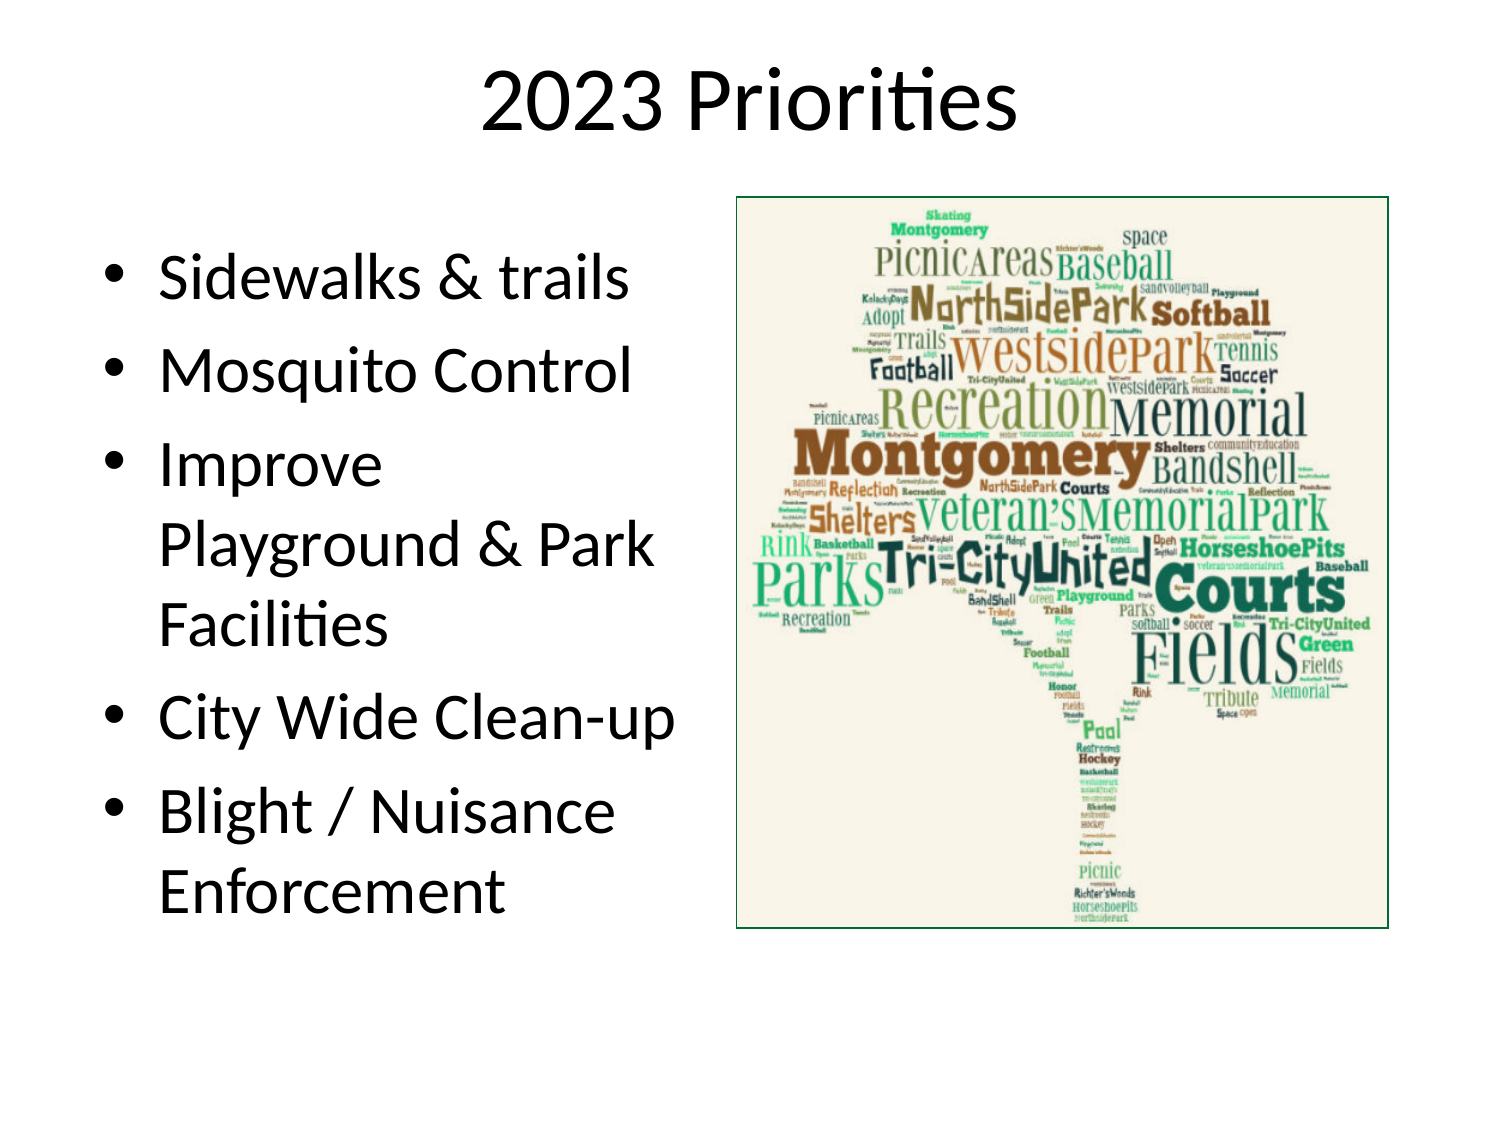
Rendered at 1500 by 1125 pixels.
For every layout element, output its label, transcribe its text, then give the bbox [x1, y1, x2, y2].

title 2023 Priorities [75, 0, 1425, 188]
picture [737, 197, 1388, 928]
list Sidewalks & trails Mosquito Control Improve Playground & Park Facilities City Wide Clean-up Blight / Nuisance Enforcement [87, 224, 713, 968]
